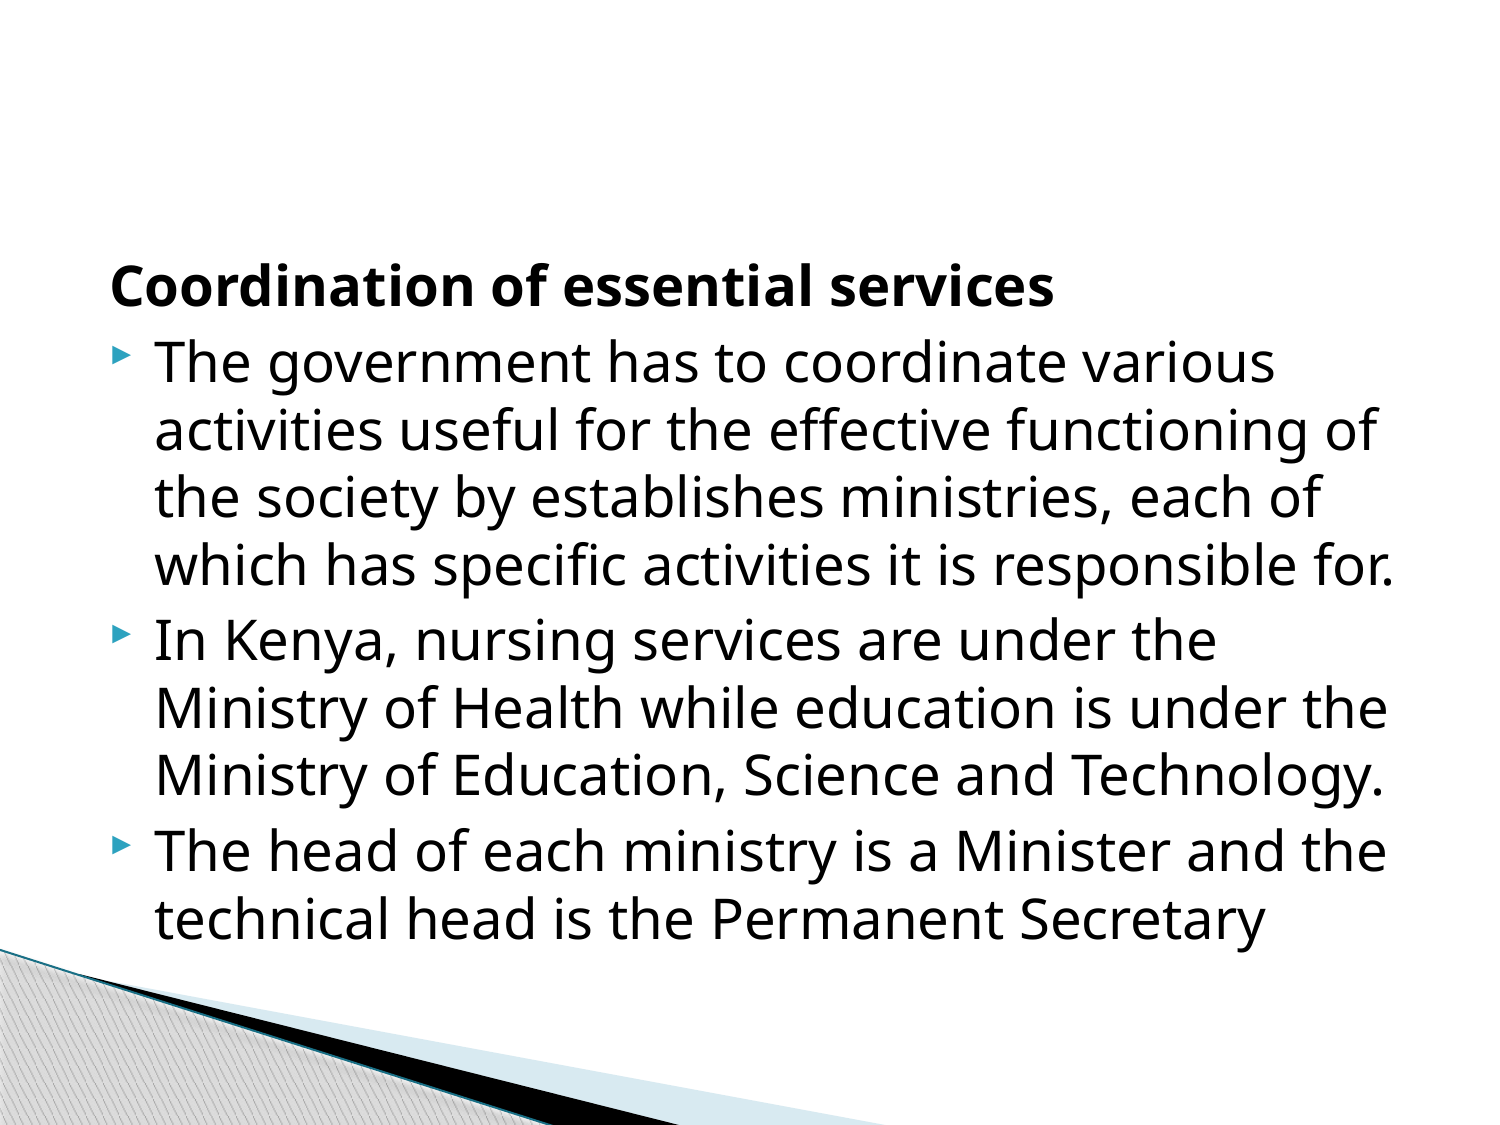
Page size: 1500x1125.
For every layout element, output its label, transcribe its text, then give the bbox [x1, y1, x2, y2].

list Coordination of essential services The government has to coordinate various activities useful for the effective functioning of the society by establishes ministries, each of which has specific activities it is responsible for. In Kenya, nursing services are under the Ministry of Health while education is under the Ministry of Education, Science and Technology. The head of each ministry is a Minister and the technical head is the Permanent Secretary [75, 243, 1425, 986]
